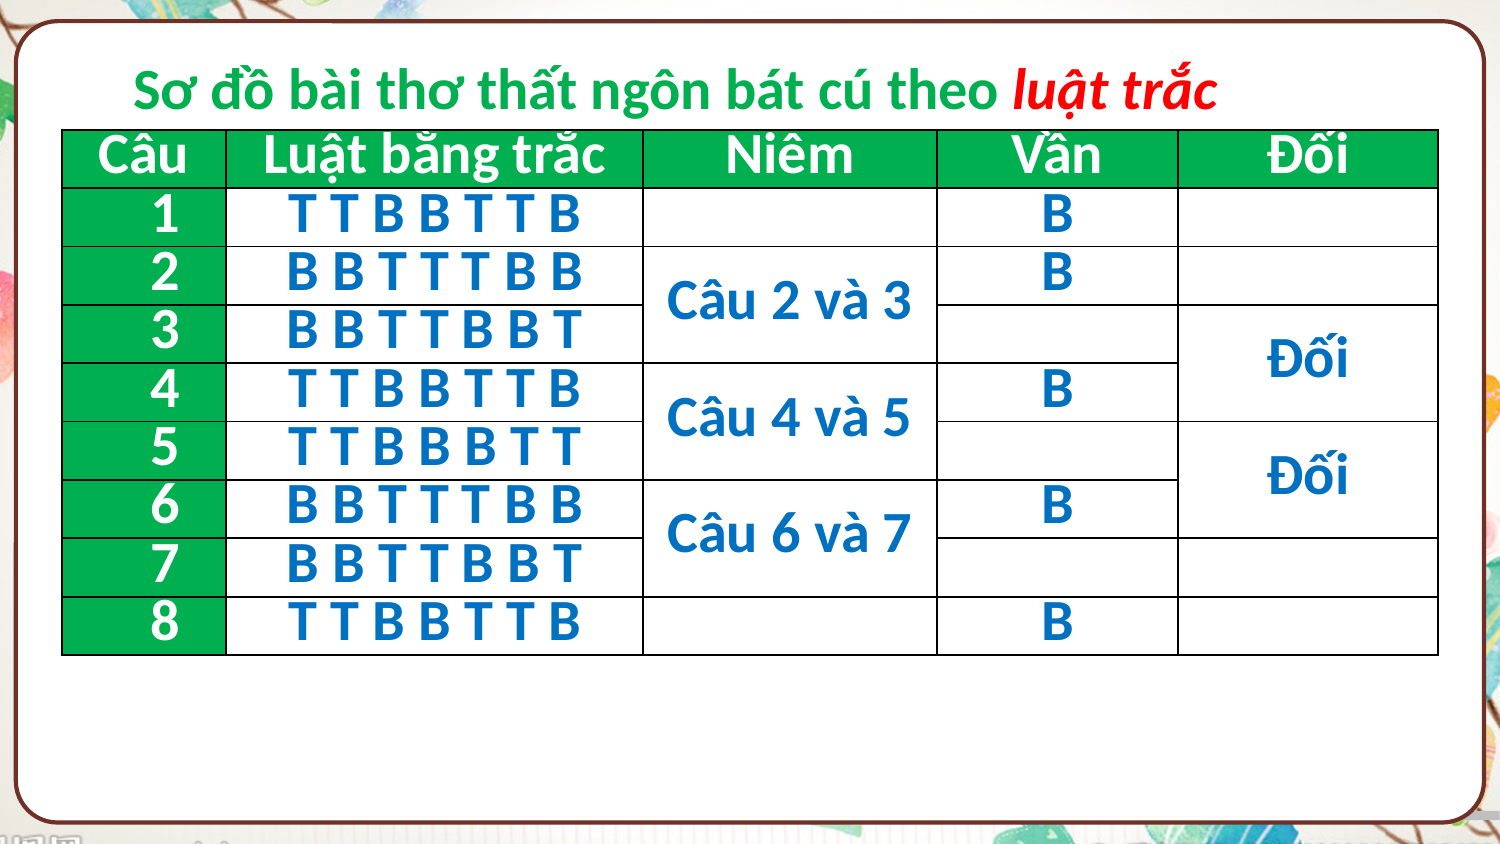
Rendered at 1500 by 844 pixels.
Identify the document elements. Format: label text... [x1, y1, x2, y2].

table_cell [1179, 598, 1437, 654]
table_cell [644, 598, 936, 654]
table_cell T T B B B T T [227, 422, 642, 479]
table_cell T T B B T T B [227, 189, 642, 246]
table_cell T T B B T T B [227, 598, 642, 654]
table_cell B [938, 364, 1177, 421]
table_cell Đối [1179, 306, 1437, 421]
text_box Sơ đồ bài thơ thất ngôn bát cú theo luật trắc [0, 43, 1500, 129]
table_header Vần [938, 131, 1177, 187]
table_cell 1 [63, 189, 225, 246]
table_cell [1179, 189, 1437, 246]
table_cell Câu 2 và 3 [644, 247, 936, 362]
table_cell 8 [63, 598, 225, 654]
table_cell [938, 306, 1177, 362]
table_cell [938, 422, 1177, 479]
table_cell B B T T T B B [227, 247, 642, 304]
table_cell 5 [63, 422, 225, 479]
picture [0, 0, 1500, 43]
table_cell T T B B T T B [227, 364, 642, 421]
table_header Câu [63, 131, 225, 187]
table_cell B [938, 189, 1177, 246]
text_box [18, 19, 1482, 43]
table_cell 4 [63, 364, 225, 421]
table_header Đối [1179, 131, 1437, 187]
table_cell 3 [63, 306, 225, 362]
table_cell 2 [63, 247, 225, 304]
picture [1476, 129, 1500, 810]
table_cell B [938, 247, 1177, 304]
table_cell [1179, 247, 1437, 304]
table_cell B B T T B B T [227, 539, 642, 596]
table_header Niêm [644, 131, 936, 187]
text_box [13, 129, 1487, 825]
table_cell B [938, 598, 1177, 654]
table_cell Câu 6 và 7 [644, 481, 936, 596]
table_cell Câu 4 và 5 [644, 364, 936, 479]
table_cell B B T T T B B [227, 481, 642, 537]
table_cell 6 [63, 481, 225, 537]
table_cell B B T T B B T [227, 306, 642, 362]
table_header Luật bằng trắc [227, 131, 642, 187]
table_cell [1179, 539, 1437, 596]
picture [0, 129, 1500, 844]
table_cell [644, 189, 936, 246]
table_cell 7 [63, 539, 225, 596]
table_cell [938, 539, 1177, 596]
table_cell Đối [1179, 422, 1437, 537]
table_cell B [938, 481, 1177, 537]
